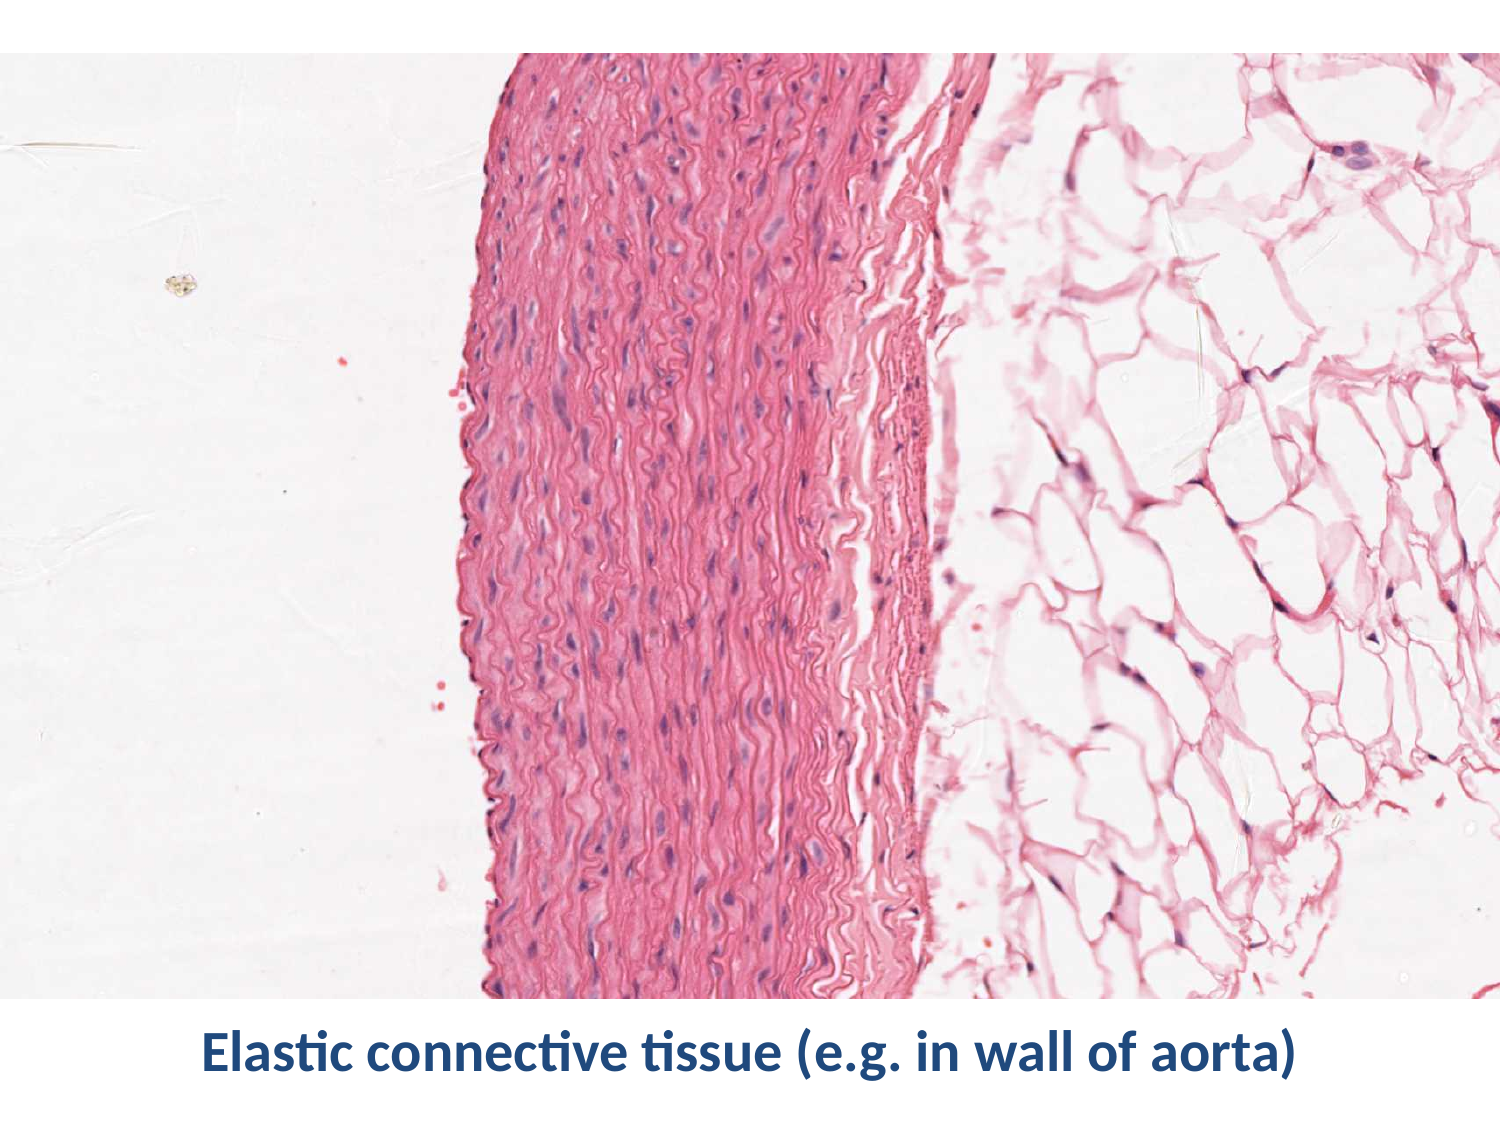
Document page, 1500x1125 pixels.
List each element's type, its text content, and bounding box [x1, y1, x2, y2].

text_box Elastic connective tissue (e.g. in wall of aorta) [99, 1006, 1400, 1091]
picture [0, 53, 1500, 999]
